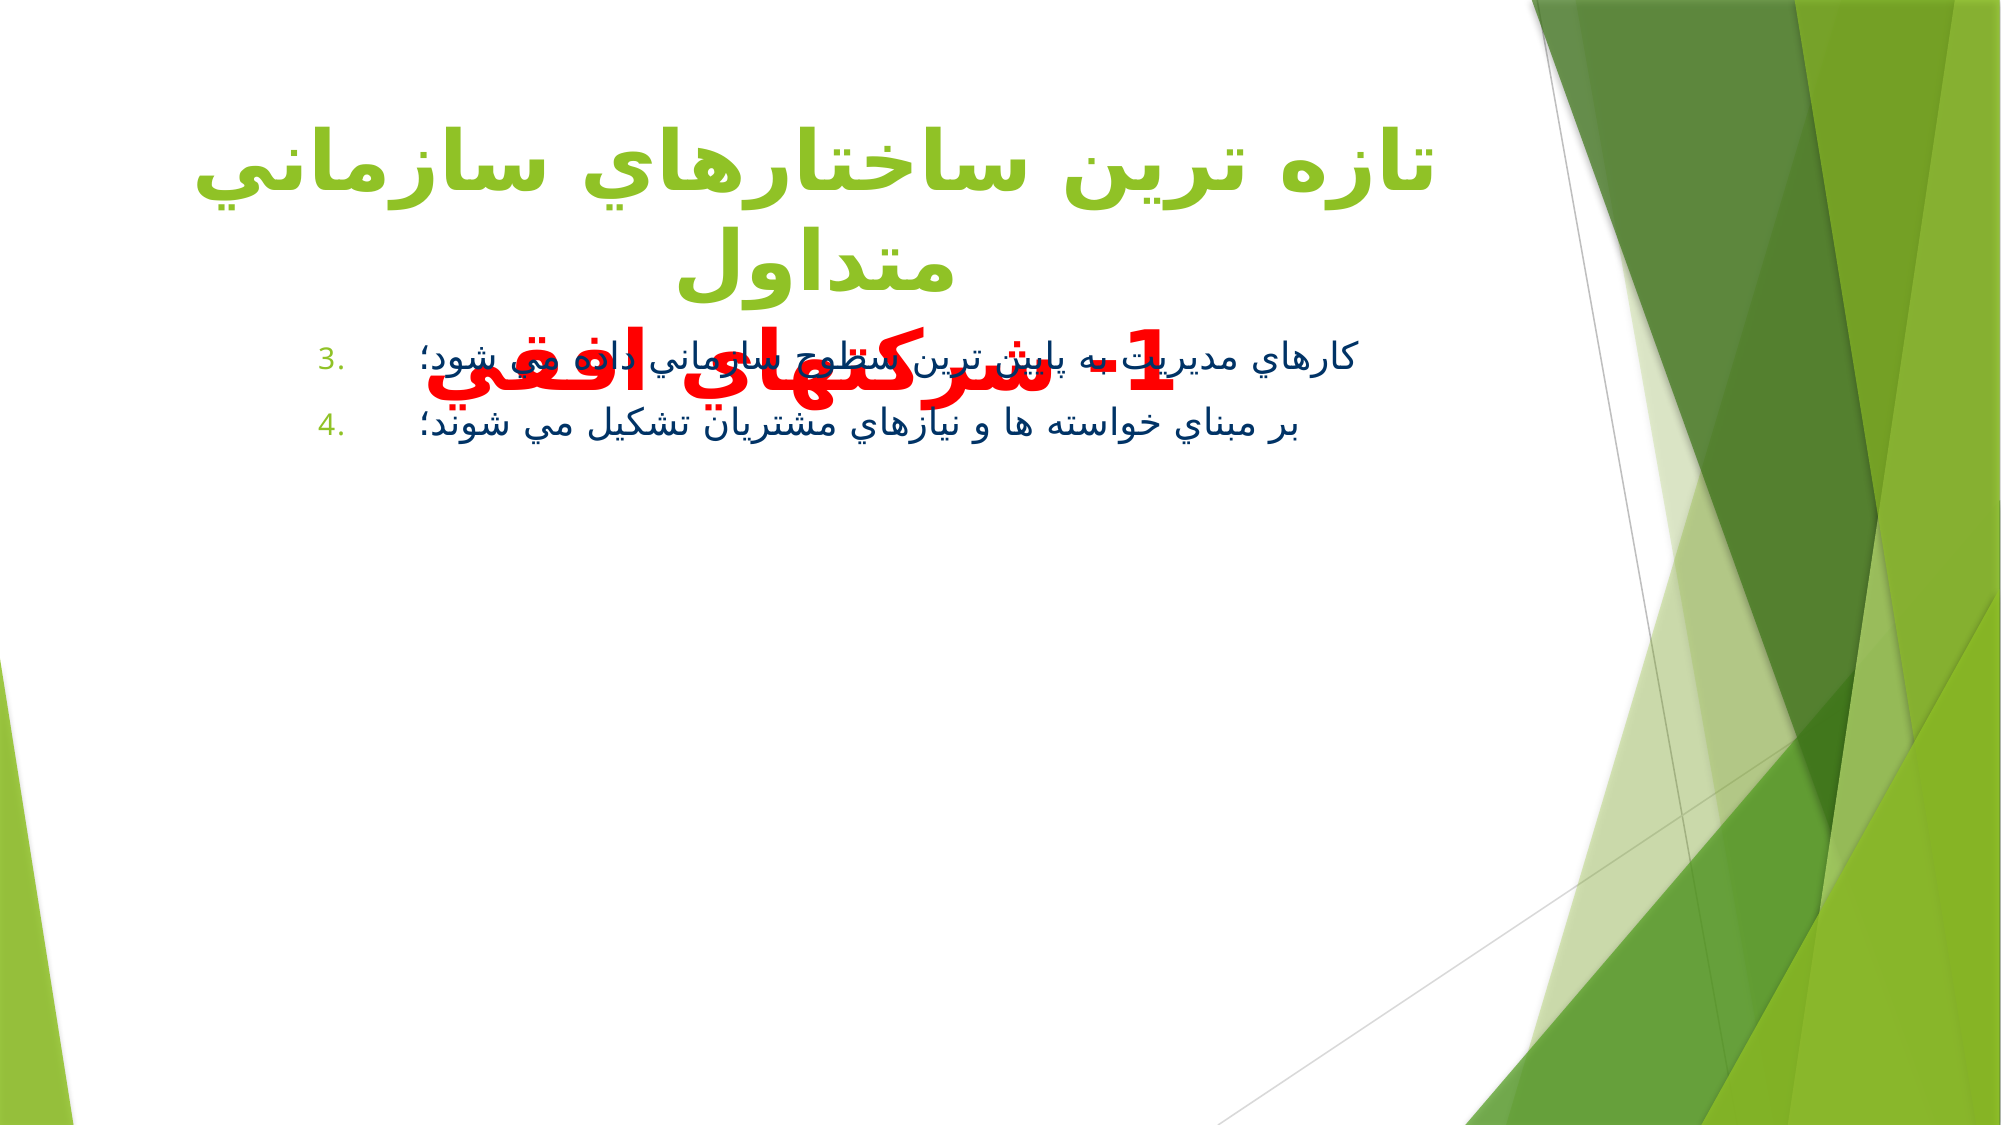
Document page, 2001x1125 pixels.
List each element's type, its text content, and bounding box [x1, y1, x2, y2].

title تازه ترين ساختارهاي سازماني متداول 1- شركتهاي افقي [111, 99, 1522, 317]
list كارهاي مديريت به پايين ترين سطوح سازماني داده مي شود؛ بر مبناي خواسته ها و نيازهاي مشتريان تشكيل مي شوند؛ [303, 324, 1675, 963]
